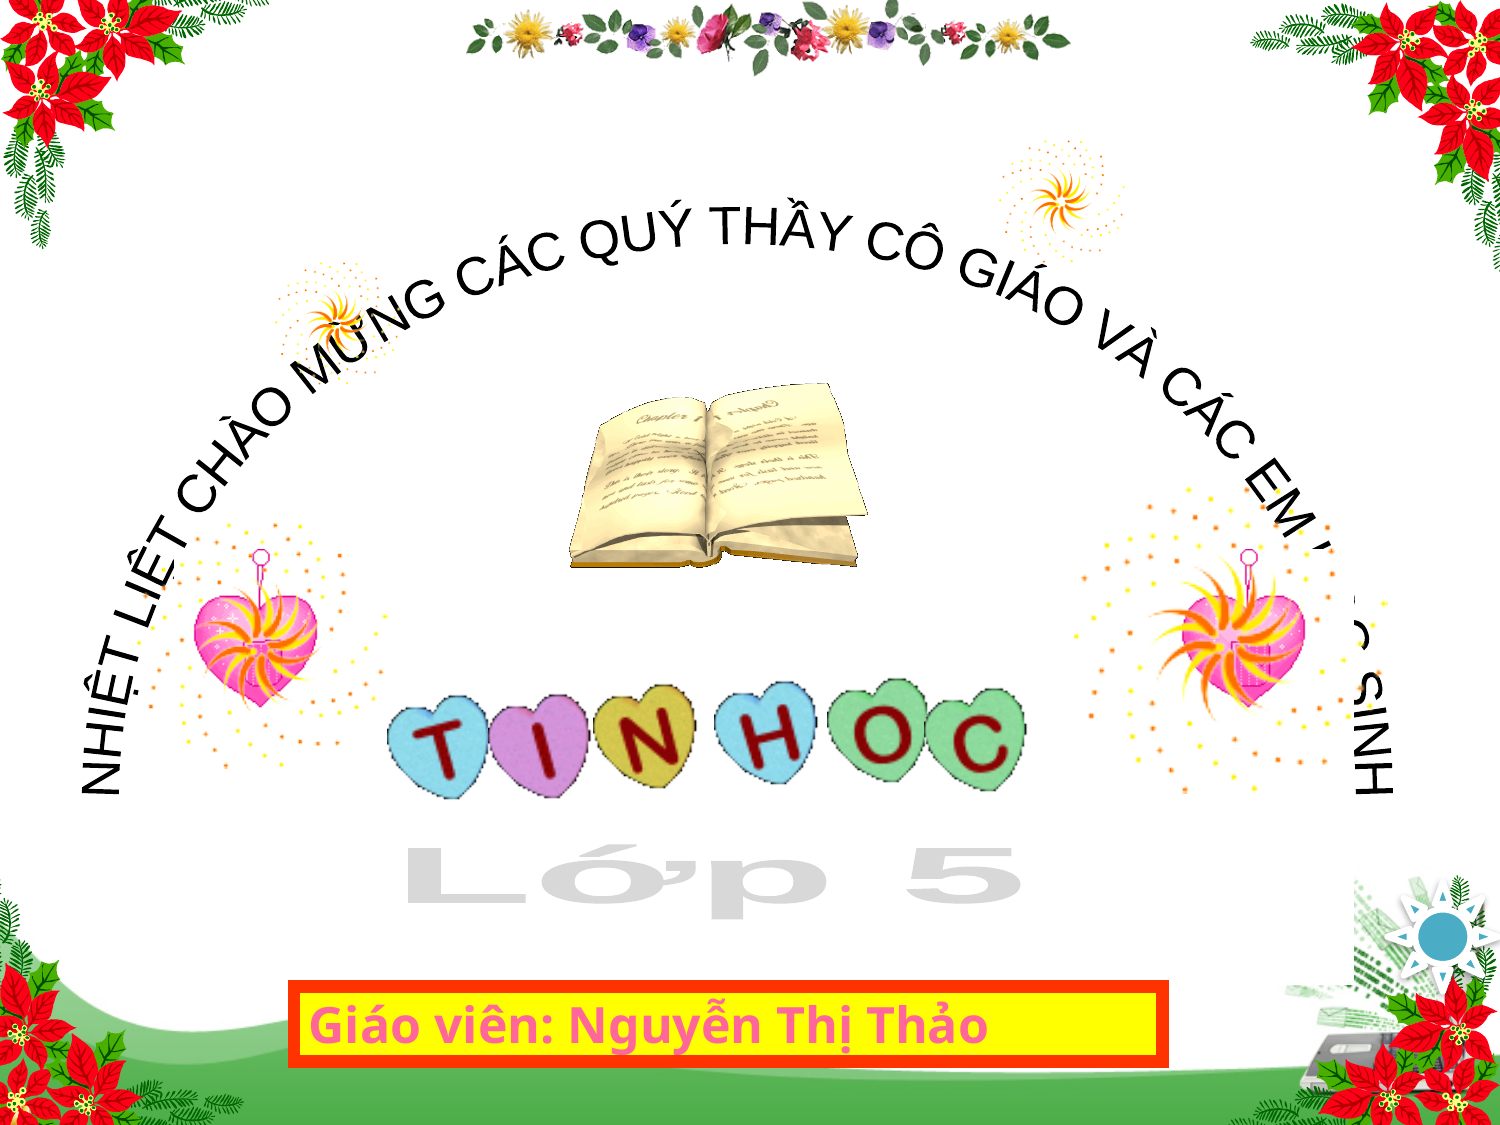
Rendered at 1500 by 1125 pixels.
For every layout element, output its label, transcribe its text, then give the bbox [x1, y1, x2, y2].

text_box Giáo viên: Nguyễn Thị Thảo [293, 986, 1163, 1062]
picture [0, 0, 1500, 1125]
